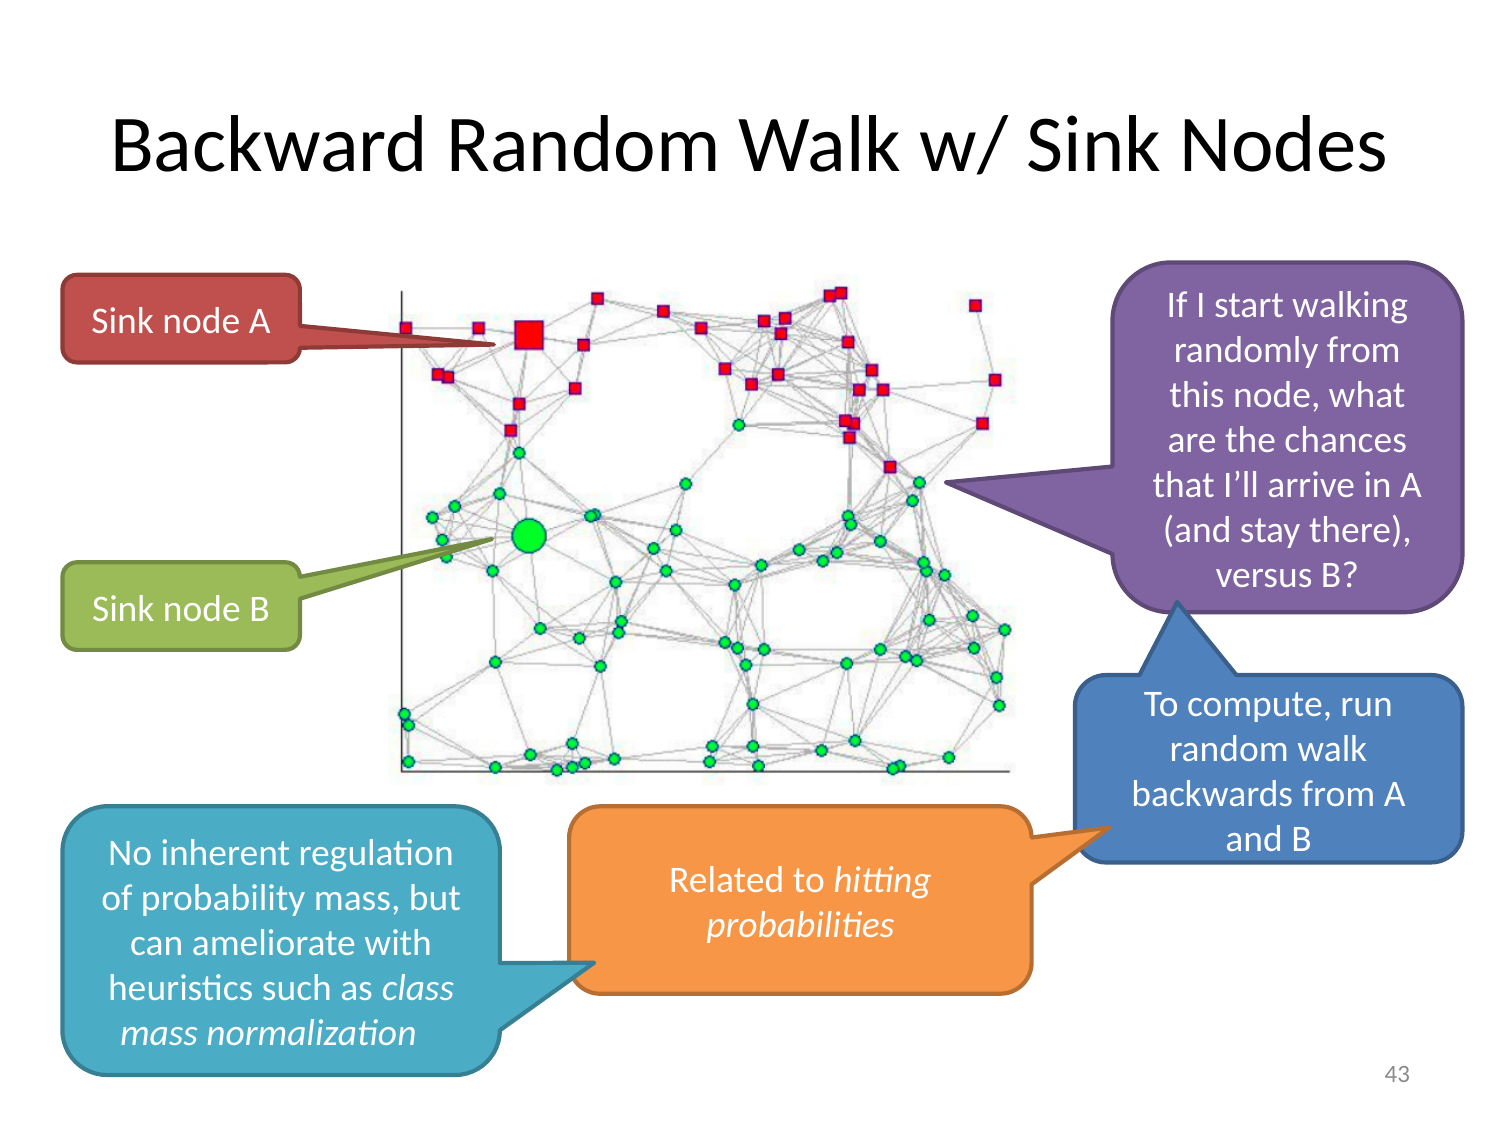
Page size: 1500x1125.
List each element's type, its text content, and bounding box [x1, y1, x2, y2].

slide_number 43 [1074, 1042, 1425, 1103]
text_box Sink node A [60, 272, 382, 365]
text_box To compute, run random walk backwards from A and B [1072, 599, 1465, 865]
text_box No inherent regulation of probability mass, but can ameliorate with heuristics such as class mass normalization [60, 804, 597, 1078]
text_box Sink node B [60, 558, 382, 652]
picture [387, 274, 1027, 788]
text_box If I start walking randomly from this node, what are the chances that I’ll arrive in A (and stay there), versus B? [1031, 260, 1465, 615]
title Backward Random Walk w/ Sink Nodes [75, 45, 1425, 233]
text_box Related to hitting probabilities [567, 804, 1112, 996]
